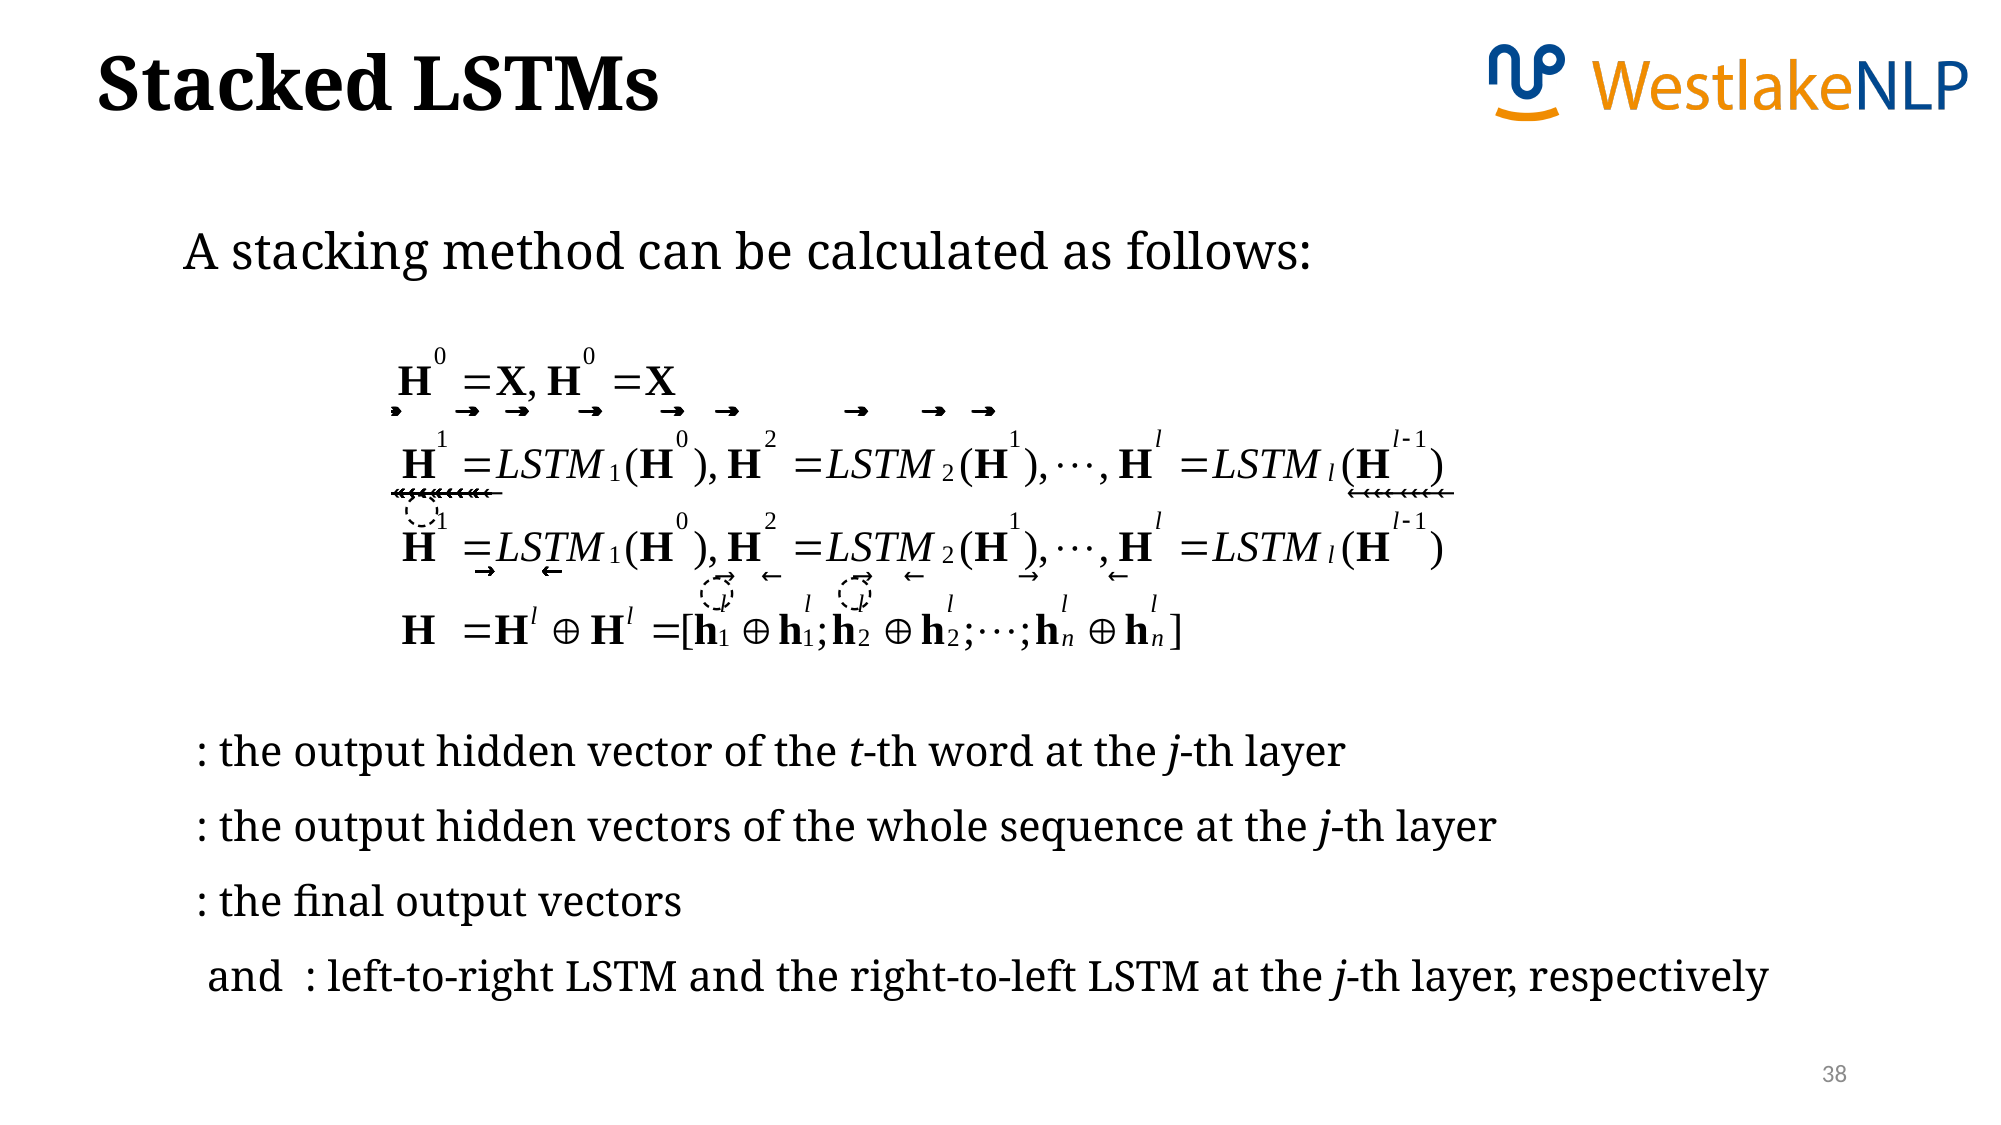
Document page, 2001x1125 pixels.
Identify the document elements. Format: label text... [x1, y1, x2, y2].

text_box A stacking method can be calculated as follows: [169, 182, 1649, 338]
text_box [391, 335, 1454, 663]
text_box [351, 277, 1750, 668]
text_box Stacked LSTMs [82, 28, 677, 134]
slide_number 38 [1412, 1042, 1863, 1103]
picture [1459, 0, 2000, 170]
